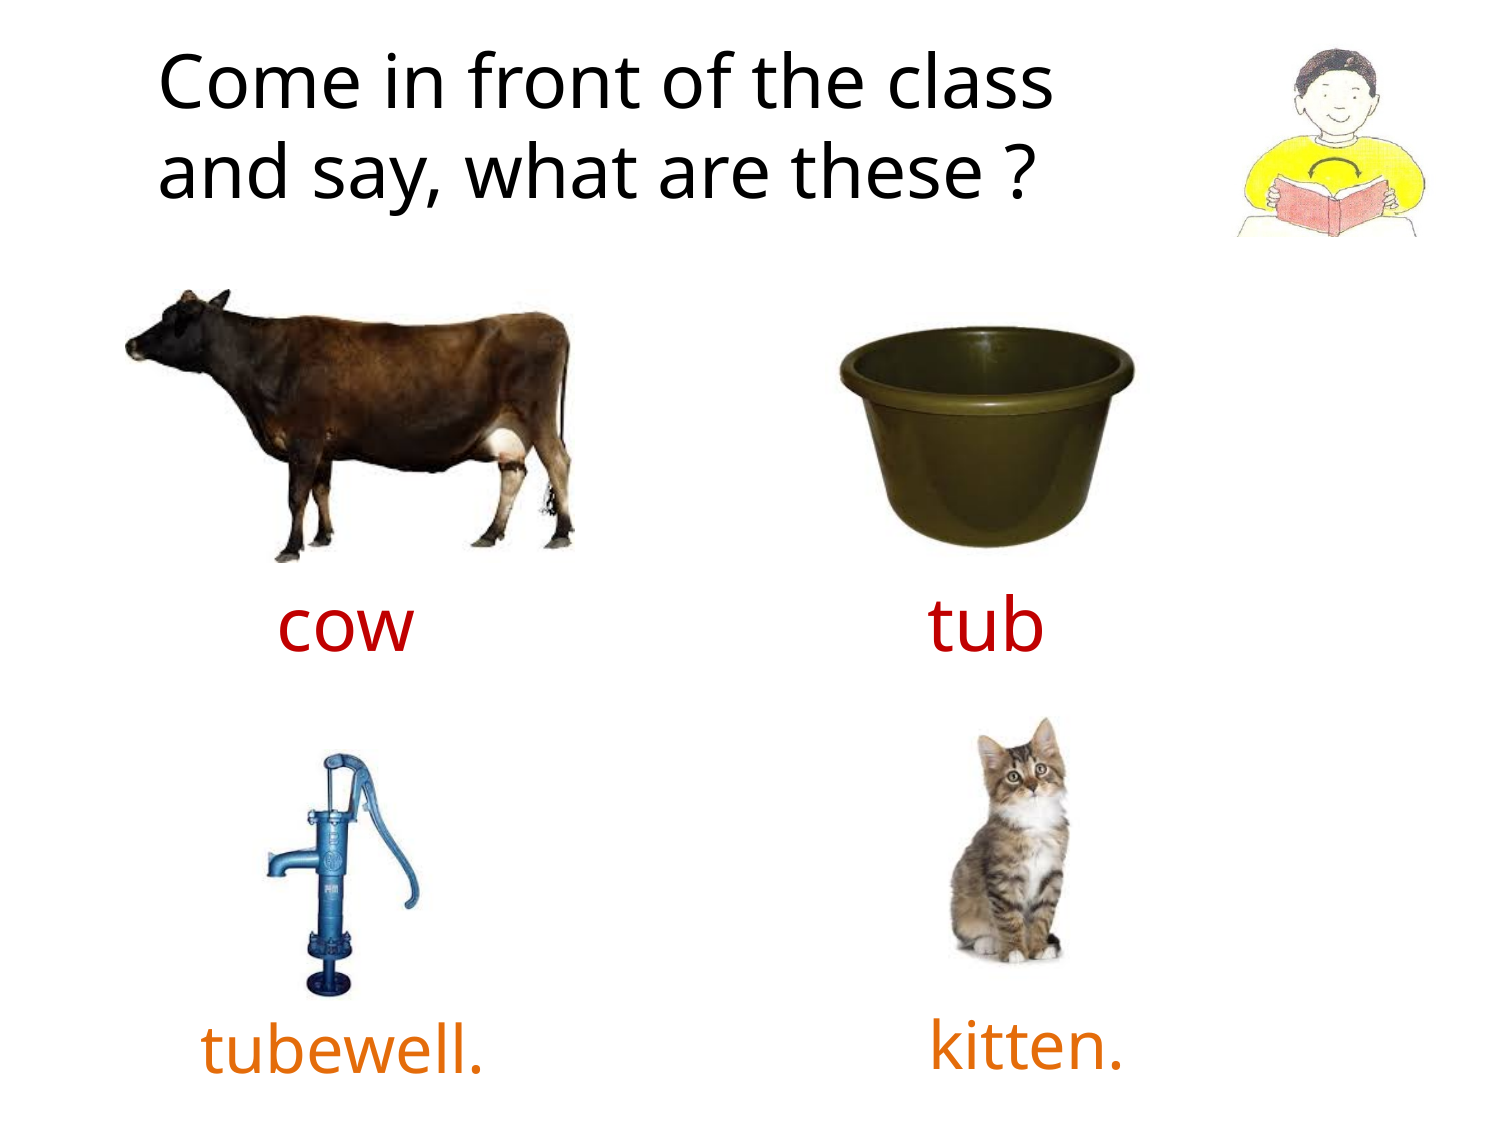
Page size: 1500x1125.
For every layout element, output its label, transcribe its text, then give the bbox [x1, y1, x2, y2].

picture [217, 749, 469, 1002]
text_box tub [912, 572, 1062, 674]
picture [1187, 32, 1476, 237]
picture [908, 699, 1143, 994]
picture [824, 312, 1151, 563]
text_box kitten. [913, 1001, 1142, 1091]
picture [124, 288, 576, 563]
text_box cow [262, 571, 431, 674]
text_box tubewell. [185, 999, 501, 1095]
text_box Come in front of the class and say, what are these ? [142, 25, 1091, 221]
